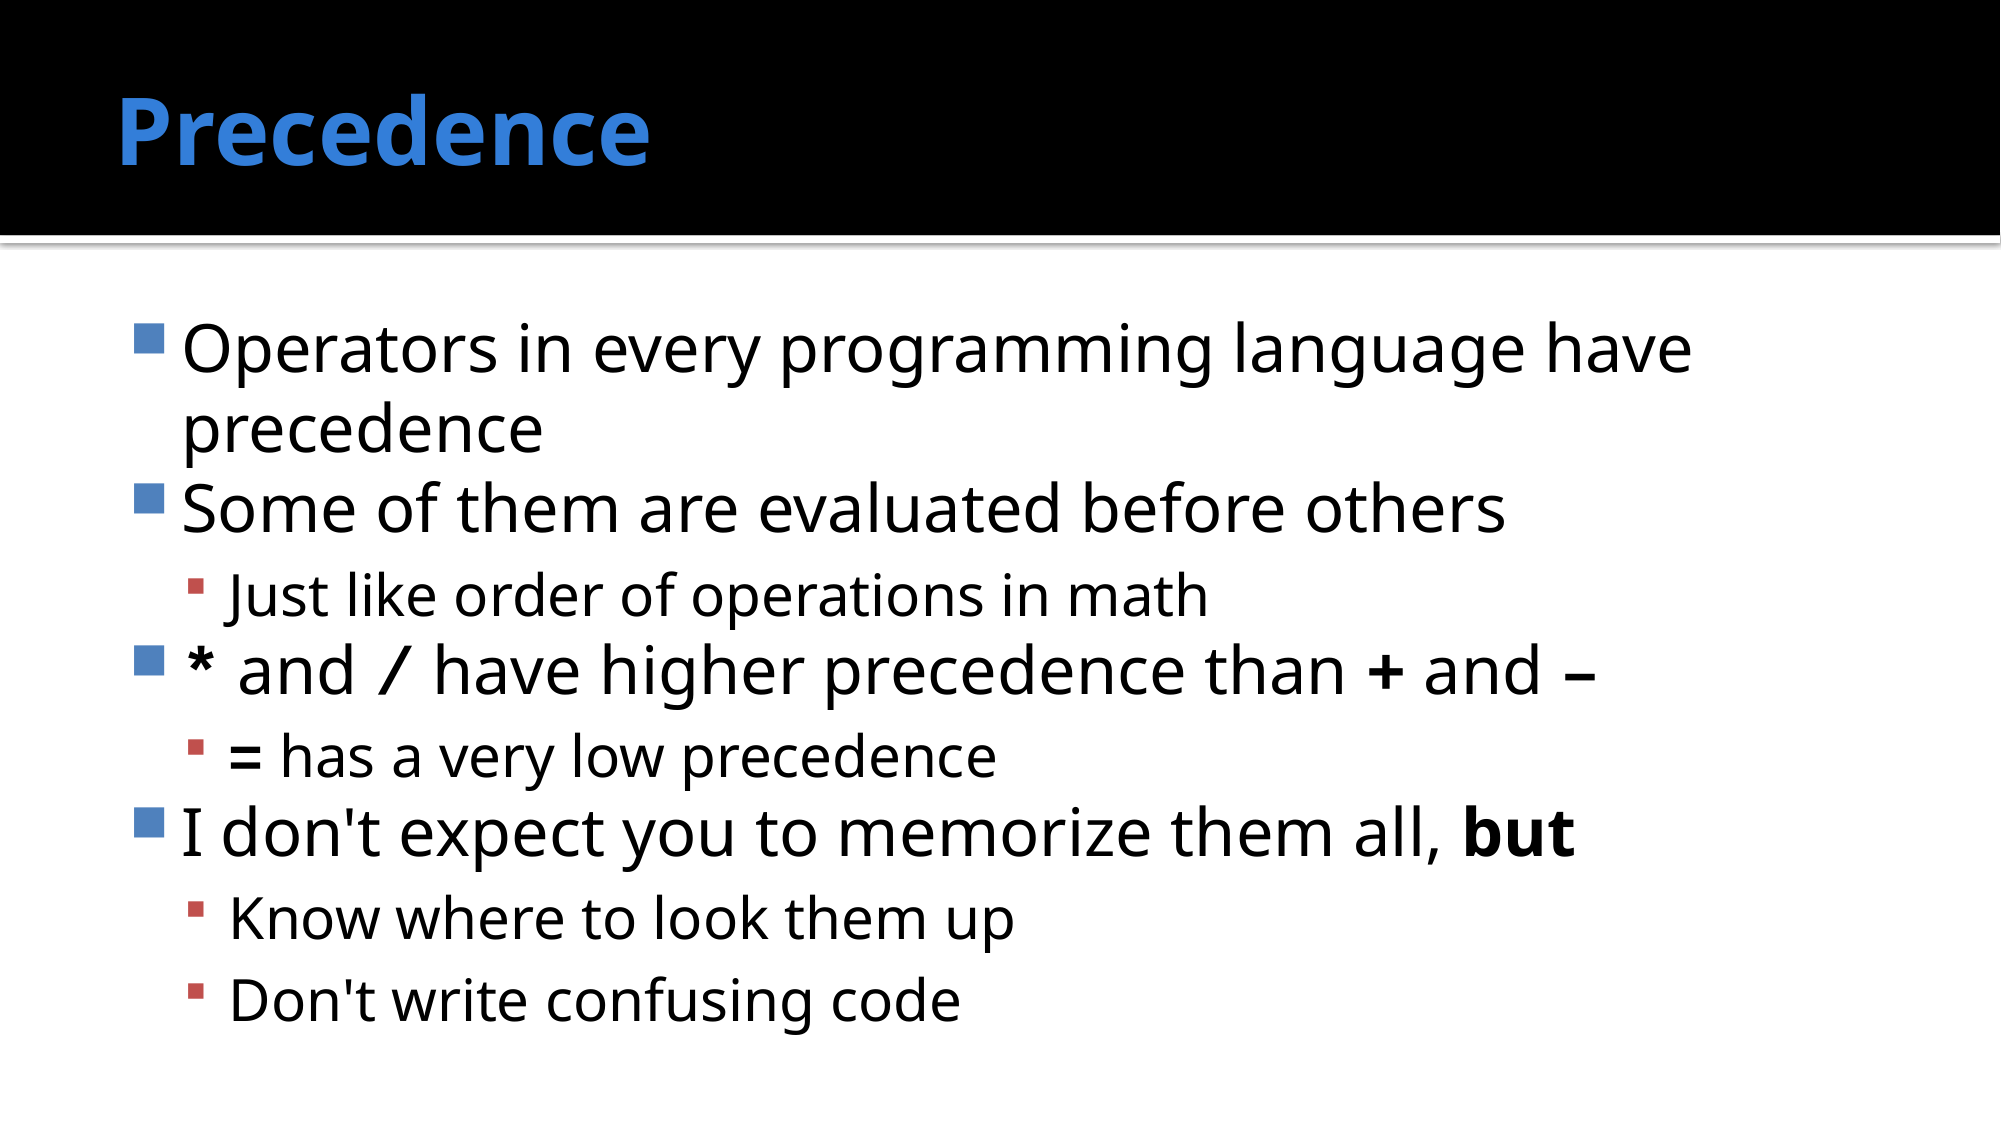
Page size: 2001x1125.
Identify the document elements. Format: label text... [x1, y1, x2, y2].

list Operators in every programming language have precedence Some of them are evaluated before others Just like order of operations in math * and / have higher precedence than + and – = has a very low precedence I don't expect you to memorize them all, but Know where to look them up Don't write confusing code [99, 291, 1900, 1050]
title Precedence [99, 25, 1900, 231]
